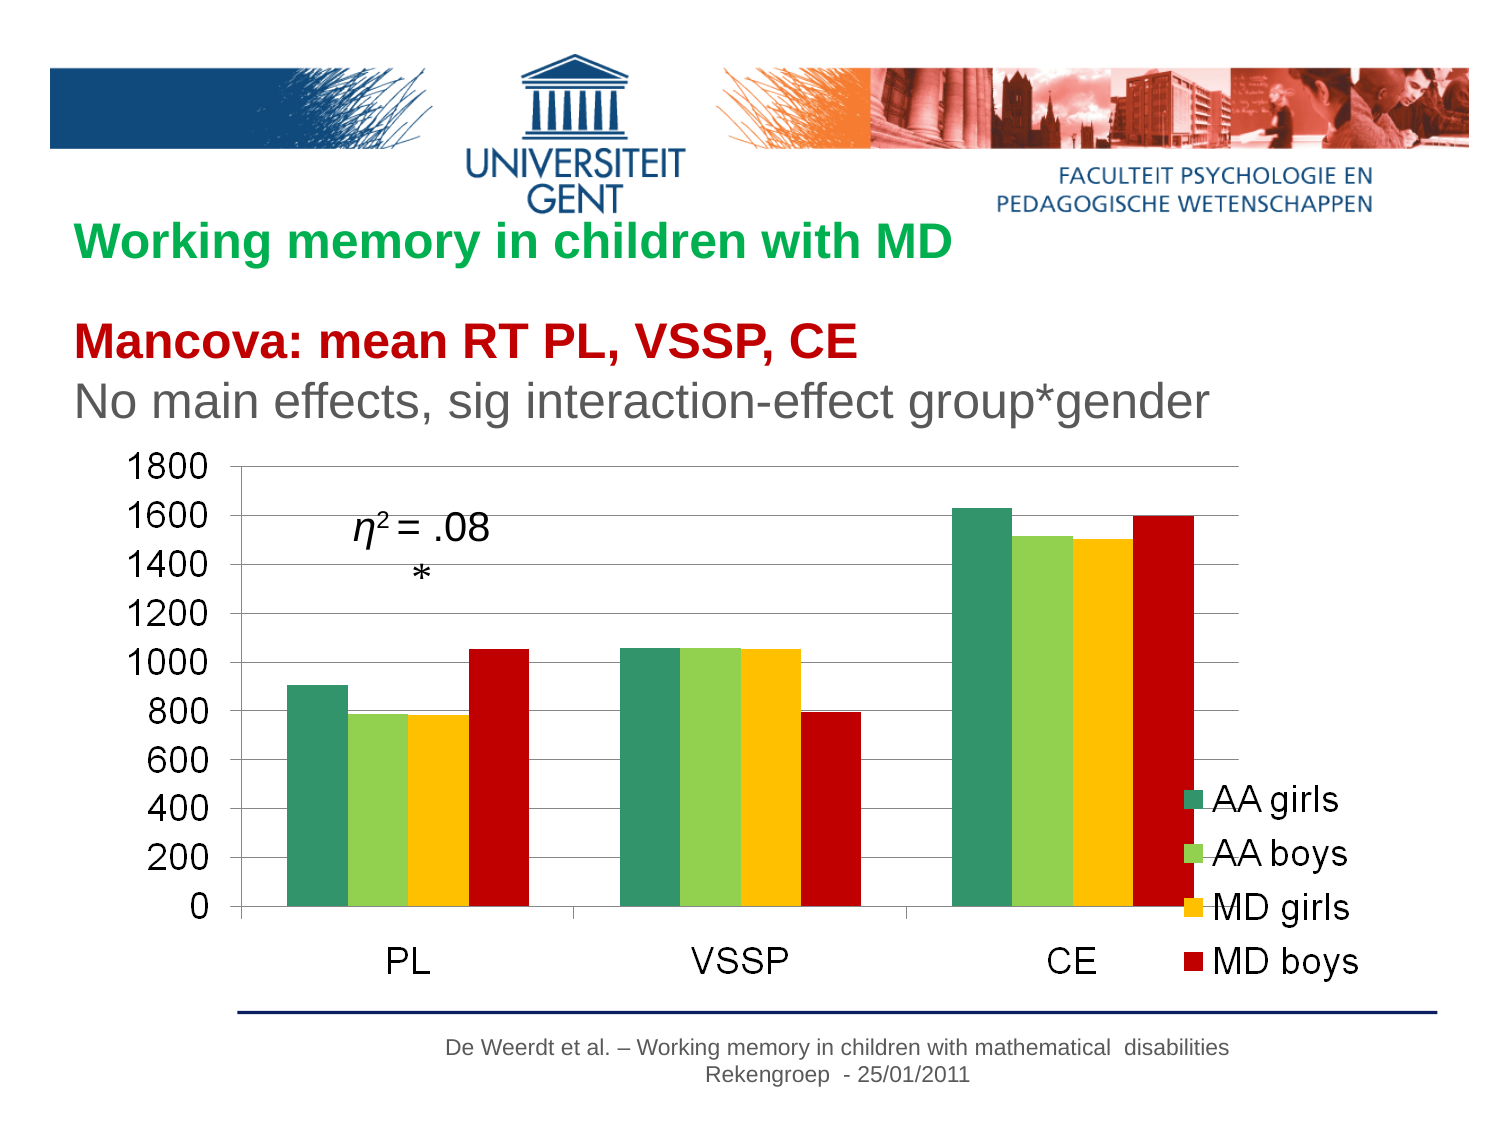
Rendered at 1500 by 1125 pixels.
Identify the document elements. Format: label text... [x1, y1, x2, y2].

footer De Weerdt et al. – Working memory in children with mathematical disabilities Rekengroep - 25/01/2011 [234, 1024, 1442, 1101]
subtitle Working memory in children with MD Mancova: mean RT PL, VSSP, CE No main effects, sig interaction-effect group*gender [58, 14, 1383, 683]
picture [50, 54, 58, 218]
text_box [81, 445, 1384, 996]
picture [1383, 54, 1469, 218]
